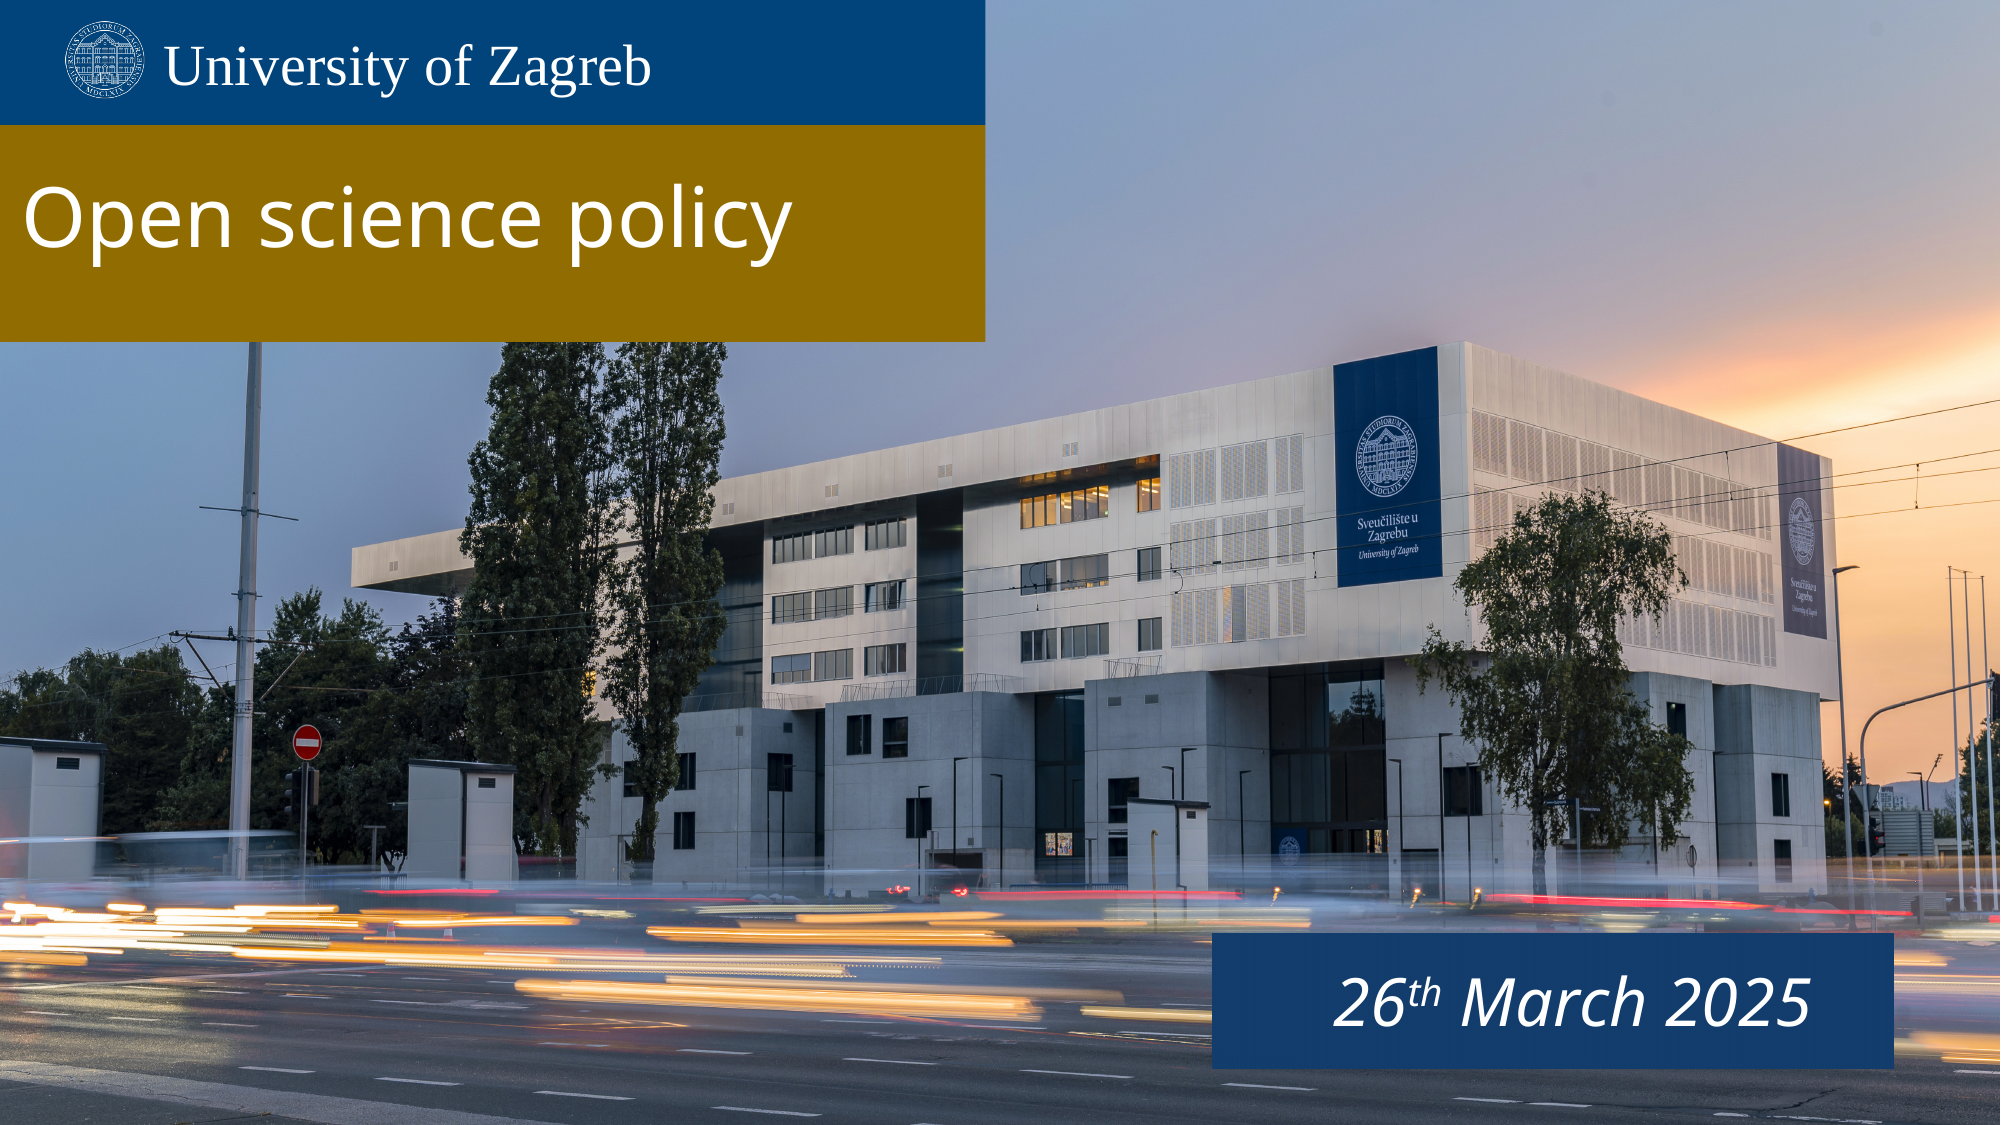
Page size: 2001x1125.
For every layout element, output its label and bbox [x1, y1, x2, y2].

picture [0, 0, 2000, 1125]
text_box [1212, 933, 1963, 1069]
